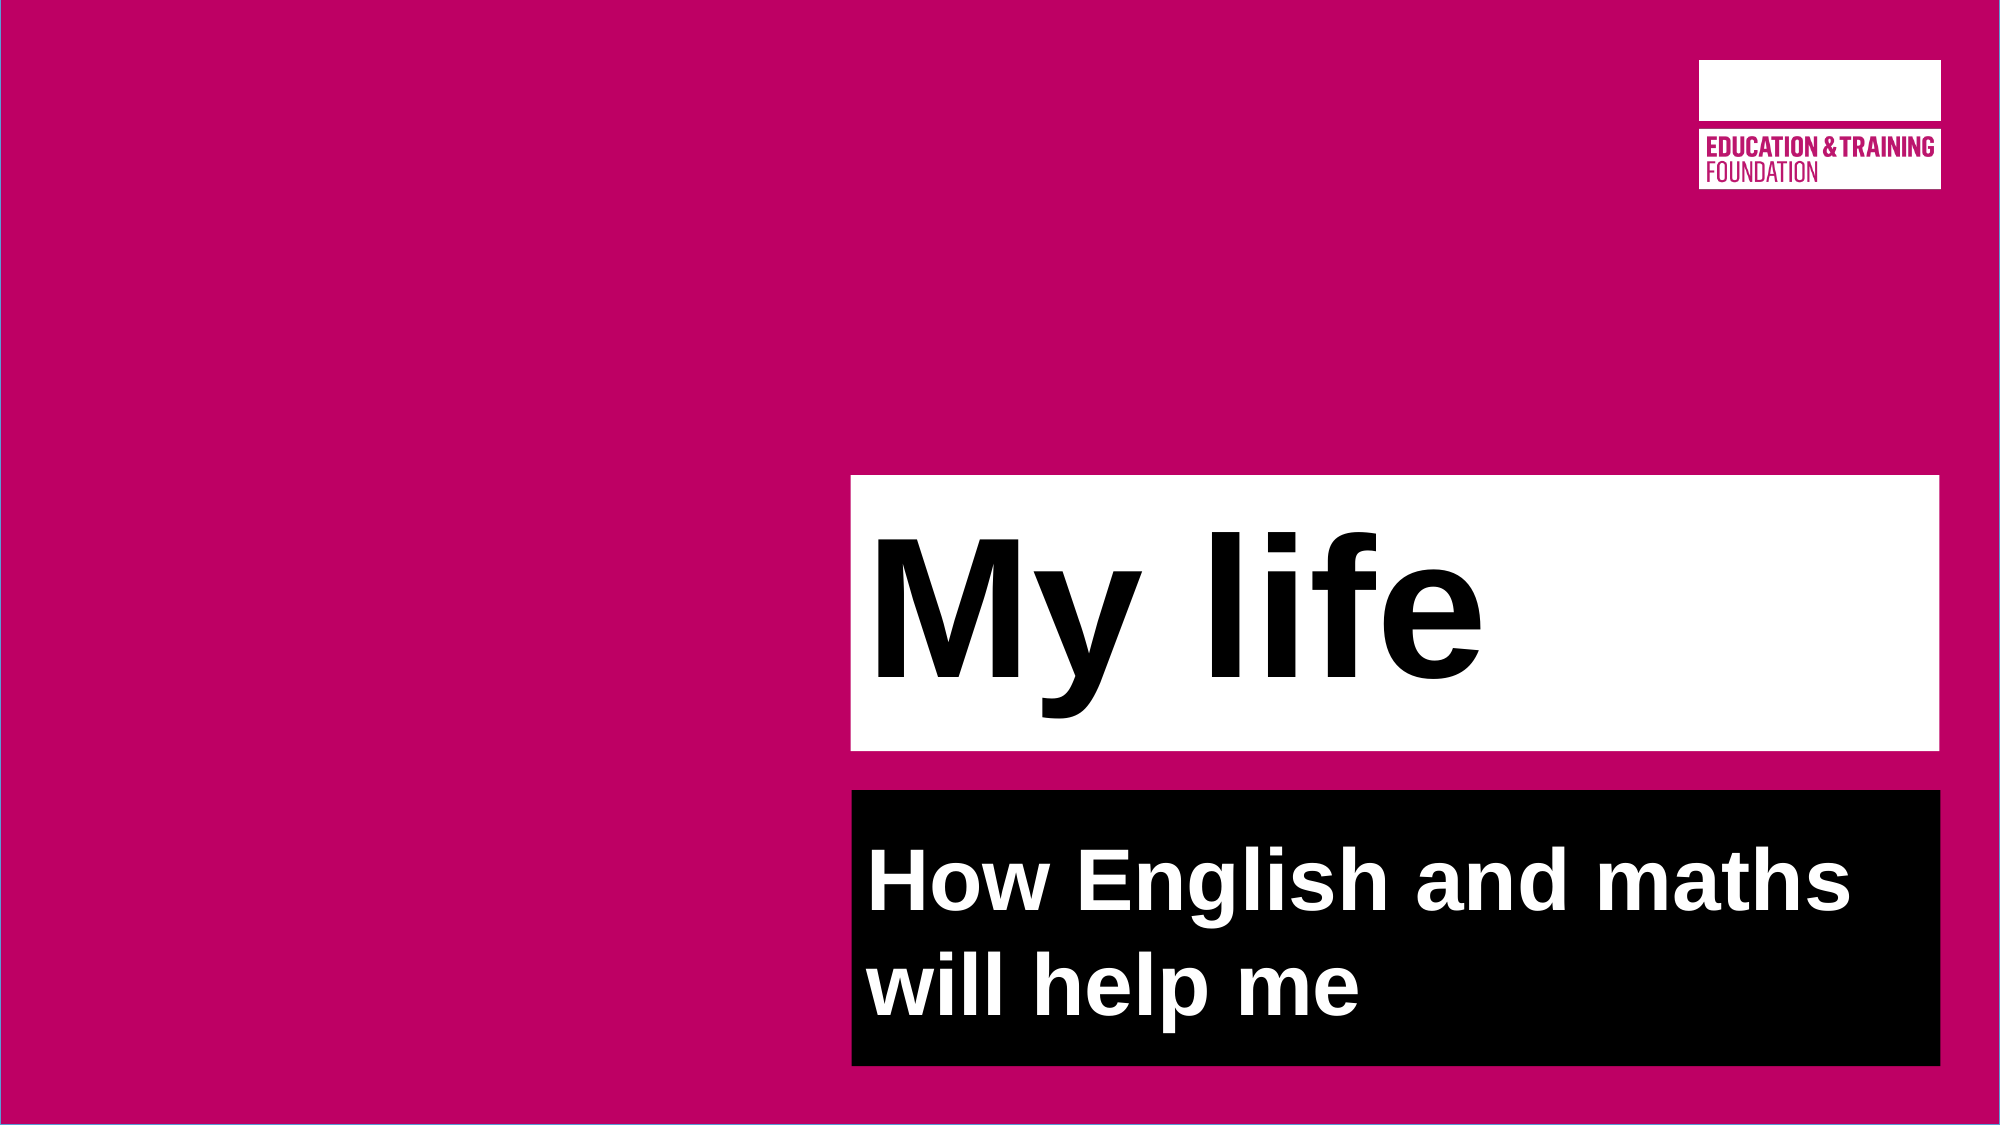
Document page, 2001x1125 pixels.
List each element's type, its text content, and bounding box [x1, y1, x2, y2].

title My life [850, 475, 1940, 752]
subtitle How English and maths will help me [851, 790, 1941, 1067]
